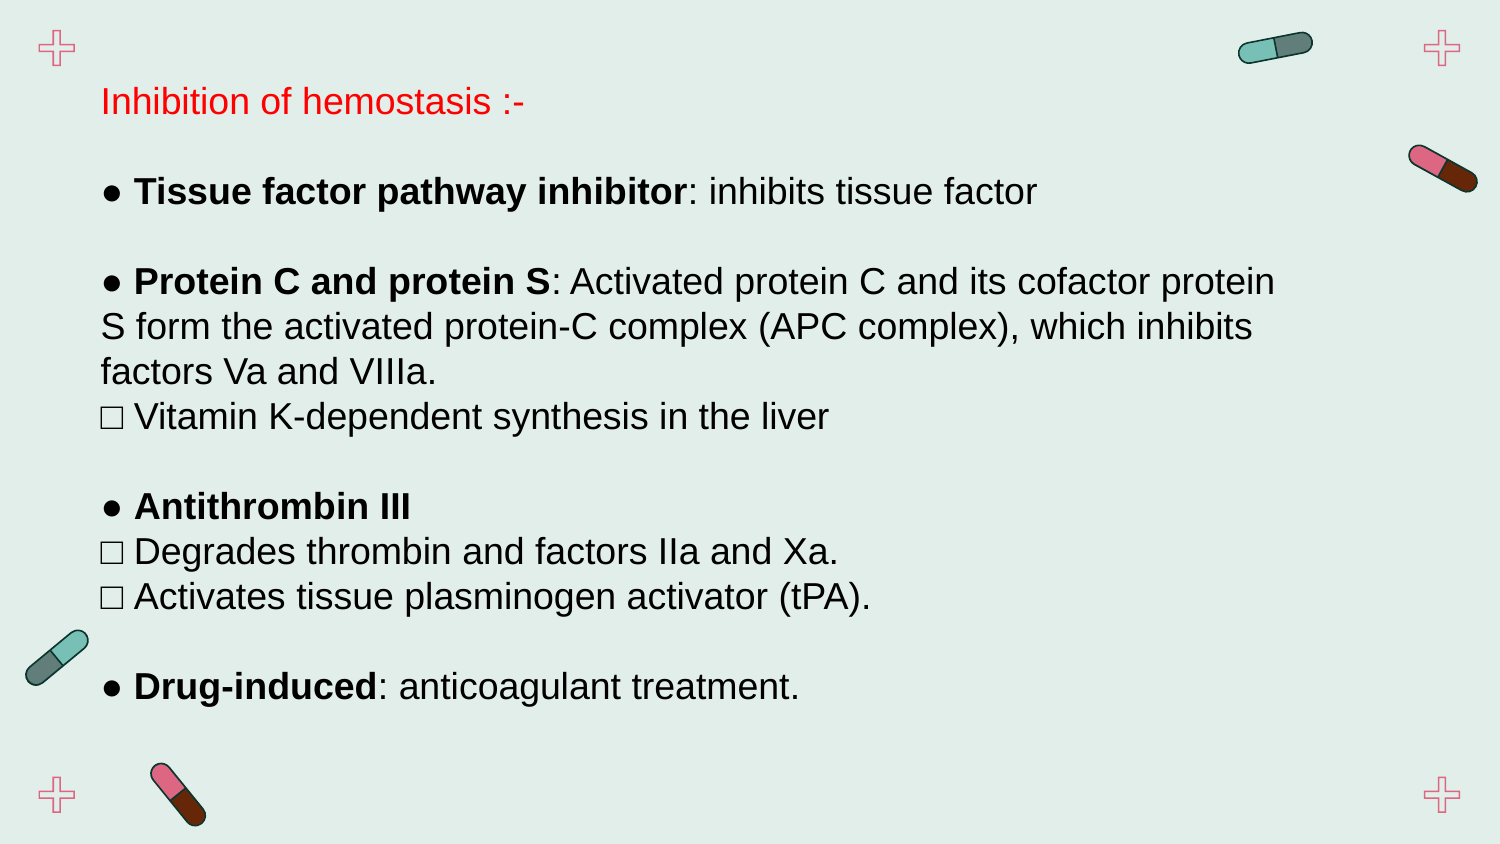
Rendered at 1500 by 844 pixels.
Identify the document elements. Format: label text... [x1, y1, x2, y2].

text_box Inhibition of hemostasis :- ● Tissue factor pathway inhibitor: inhibits tissue factor ● Protein C and protein S: Activated protein C and its cofactor protein S form the activated protein-C complex (APC complex), which inhibits factors Va and VIIIa. □ Vitamin K-dependent synthesis in the liver ● Antithrombin III □ Degrades thrombin and factors IIa and Xa. □ Activates tissue plasminogen activator (tPA). ● Drug-induced: anticoagulant treatment. [85, 69, 1315, 715]
